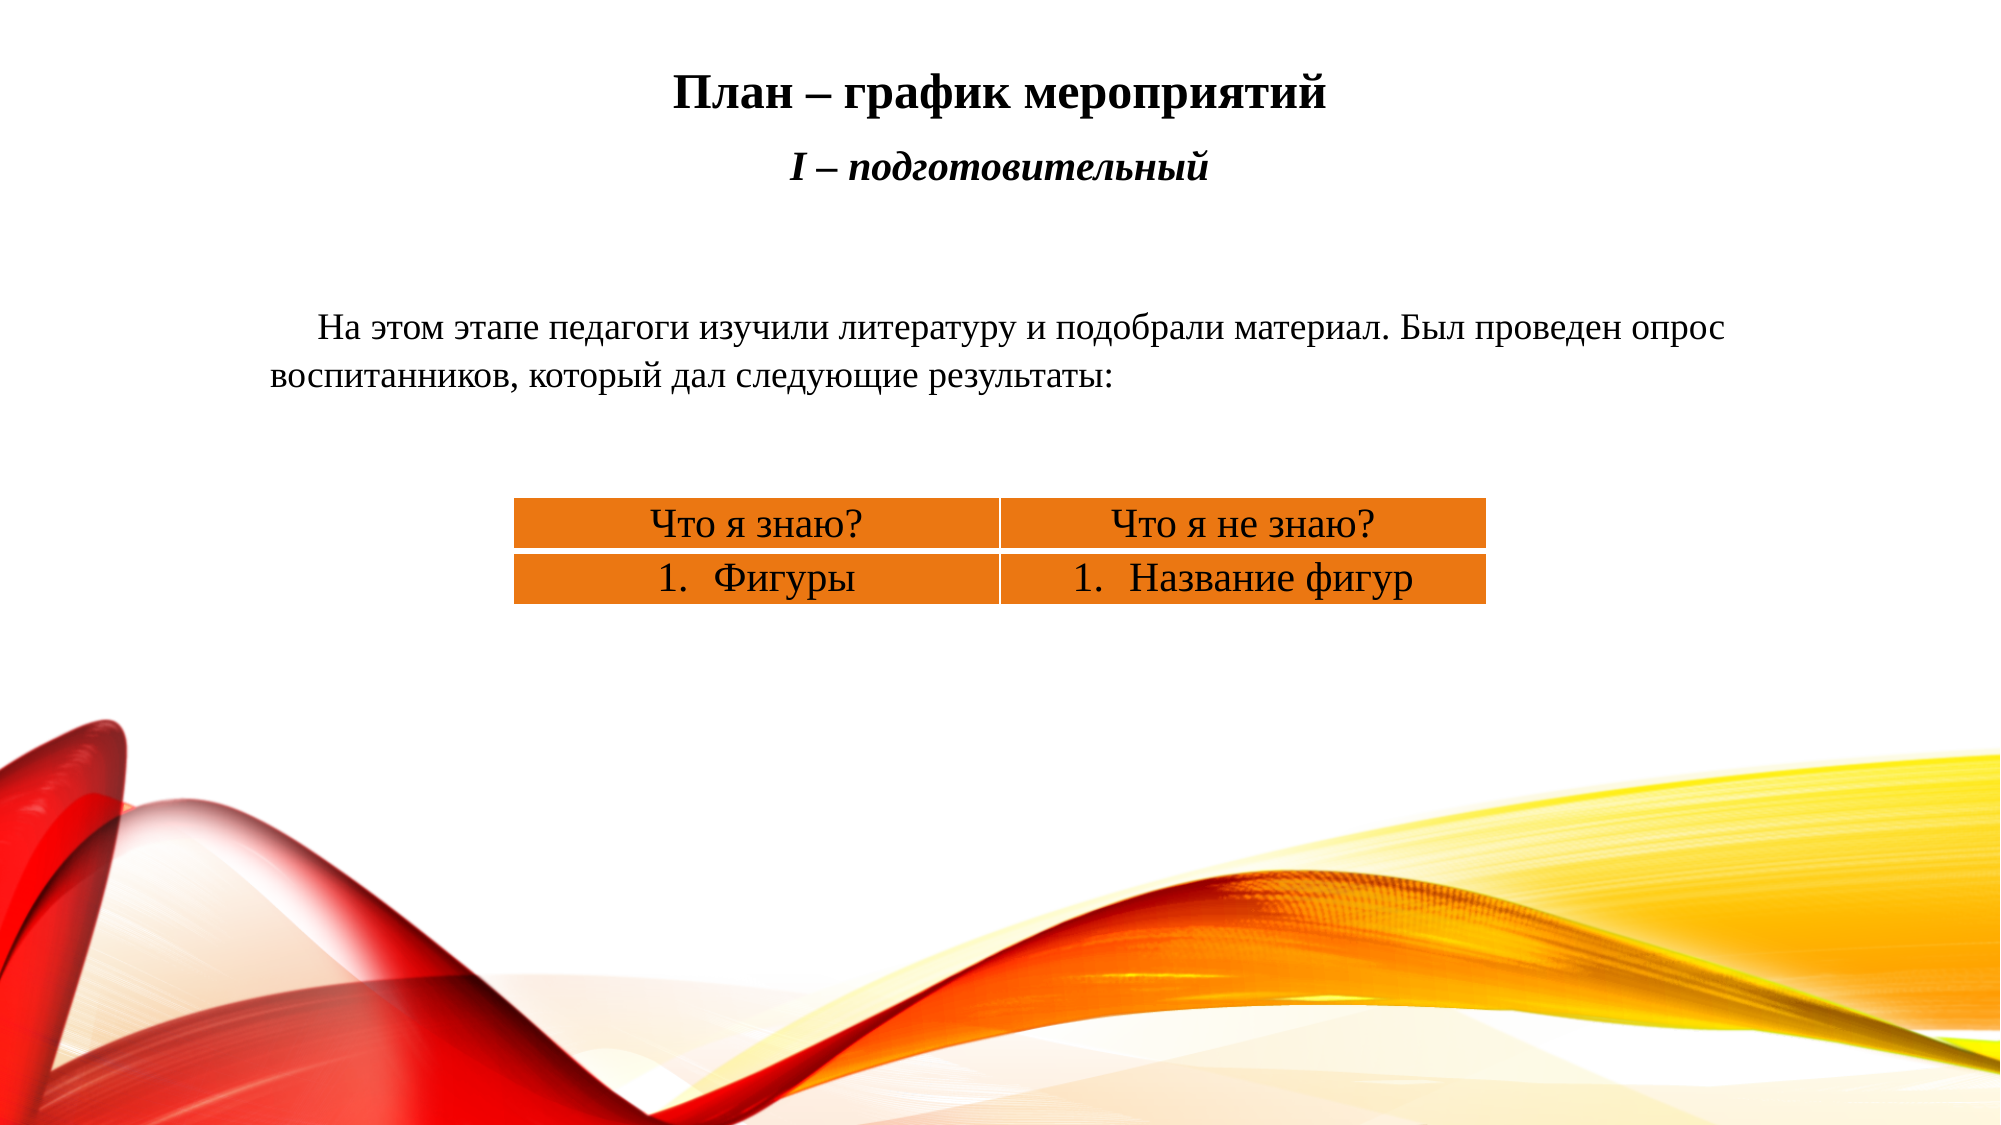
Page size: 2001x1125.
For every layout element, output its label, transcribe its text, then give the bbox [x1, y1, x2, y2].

table_cell Фигуры [514, 554, 999, 604]
table_cell Название фигур [1001, 554, 1486, 604]
text_box План – график мероприятий I – подготовительный [499, 46, 1501, 196]
table_header Что я не знаю? [1001, 498, 1486, 548]
text_box На этом этапе педагоги изучили литературу и подобрали материал. Был проведен опрос воспитанников, который дал следующие результаты: [255, 291, 1953, 403]
picture [0, 717, 2000, 1125]
table_header Что я знаю? [514, 498, 999, 548]
